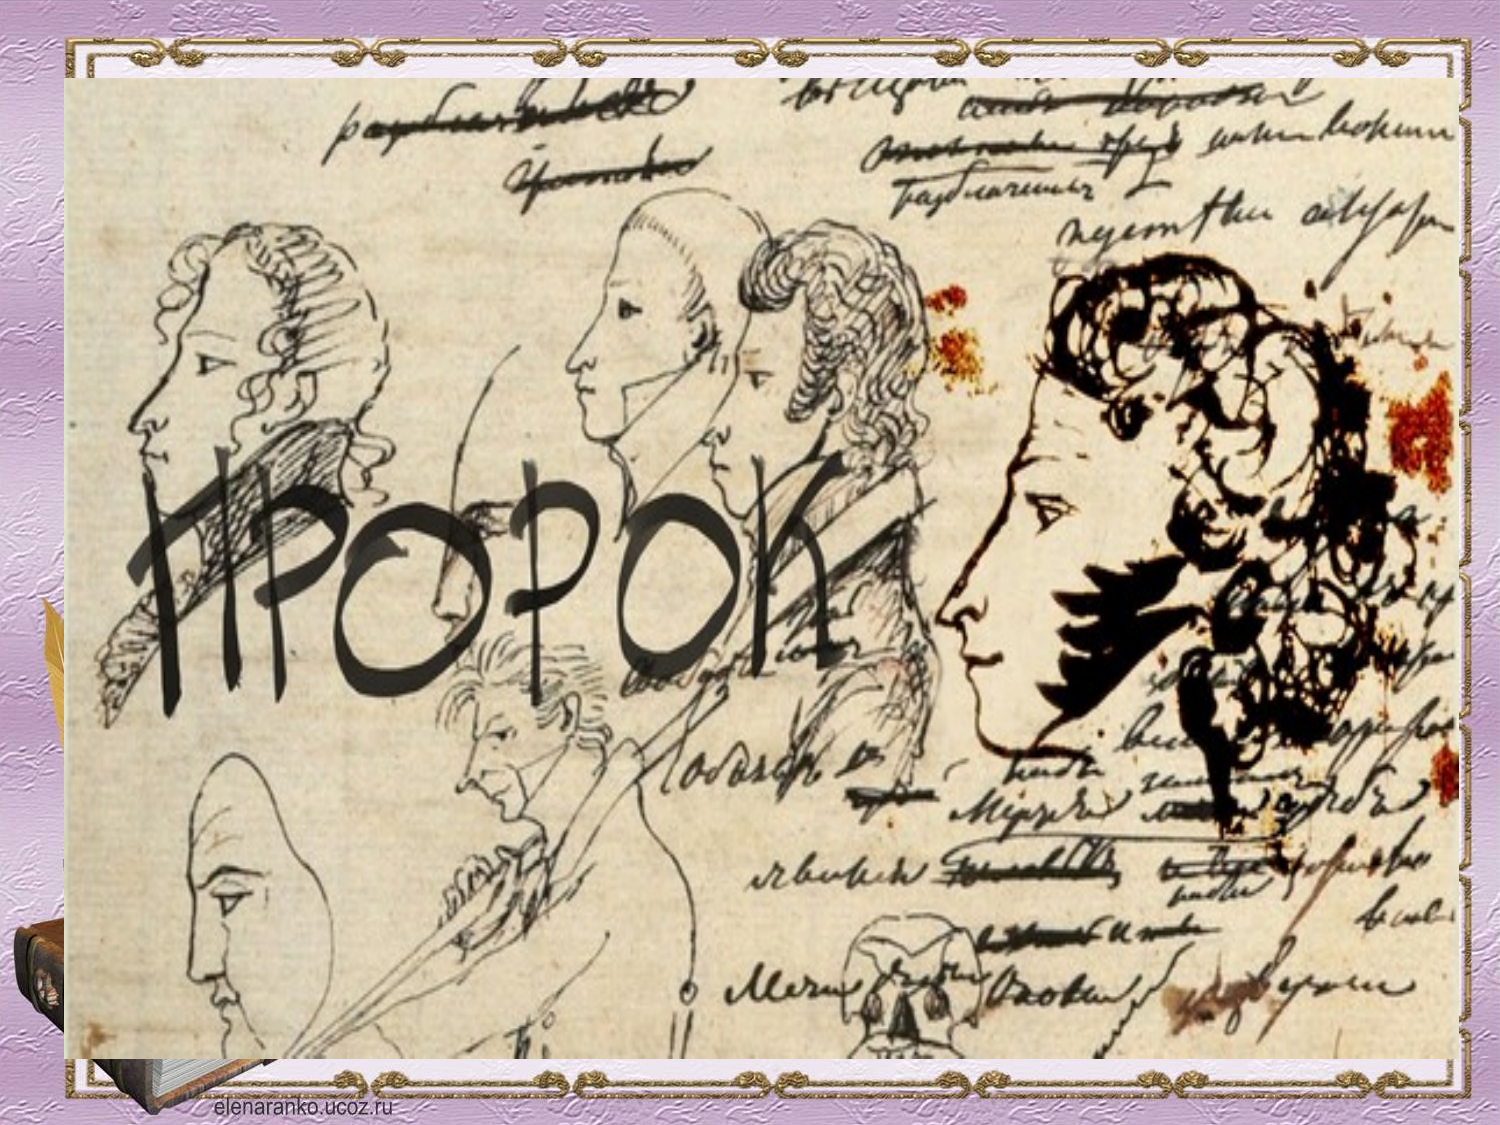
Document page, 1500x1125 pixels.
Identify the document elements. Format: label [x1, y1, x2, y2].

picture [0, 0, 1500, 1125]
text_box [74, 44, 1426, 76]
list [64, 77, 1459, 1059]
